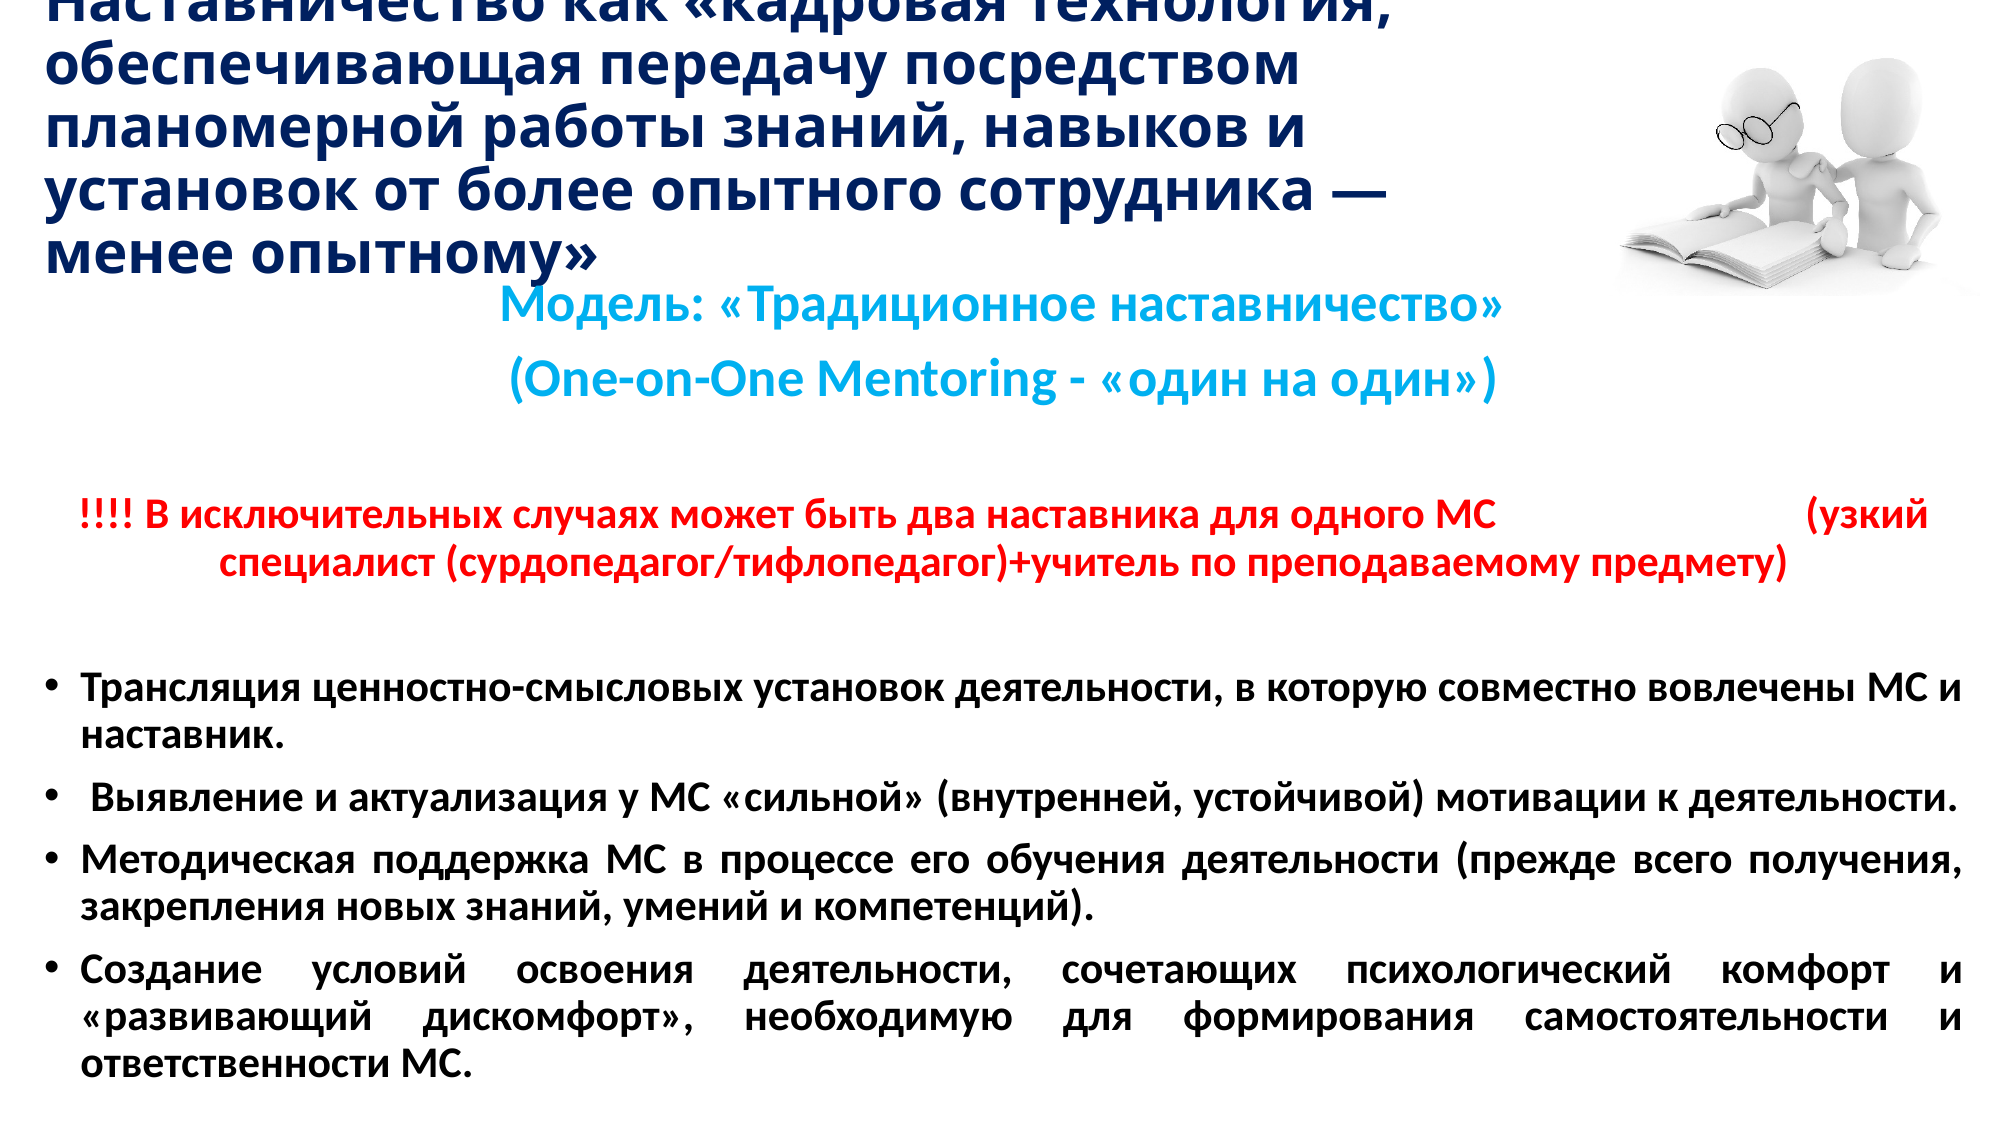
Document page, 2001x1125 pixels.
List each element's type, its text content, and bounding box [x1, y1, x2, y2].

title Наставничество как «кадровая технология, обеспечивающая передачу посредством планомерной работы знаний, навыков и установок от более опытного сотрудника — менее опытному» [29, 19, 1610, 238]
picture [1609, 49, 1980, 296]
list Модель: «Традиционное наставничество» (One-on-One Mentoring - «один на один») !!!! В исключительных случаях может быть два наставника для одного МС (узкий специалист (сурдопедагог/тифлопедагог)+учитель по преподаваемому предмету) Трансляция ценностно-смысловых установок деятельности, в которую совместно вовлечены МС и наставник. Выявление и актуализация у МС «сильной» (внутренней, устойчивой) мотивации к деятельности. Методическая поддержка МС в процессе его обучения деятельности (прежде всего получения, закрепления новых знаний, умений и компетенций). Создание условий освоения деятельности, сочетающих психологический комфорт и «развивающий дискомфорт», необходимую для формирования самостоятельности и ответственности МС. [29, 266, 1980, 1125]
text_box [99, 237, 1200, 349]
